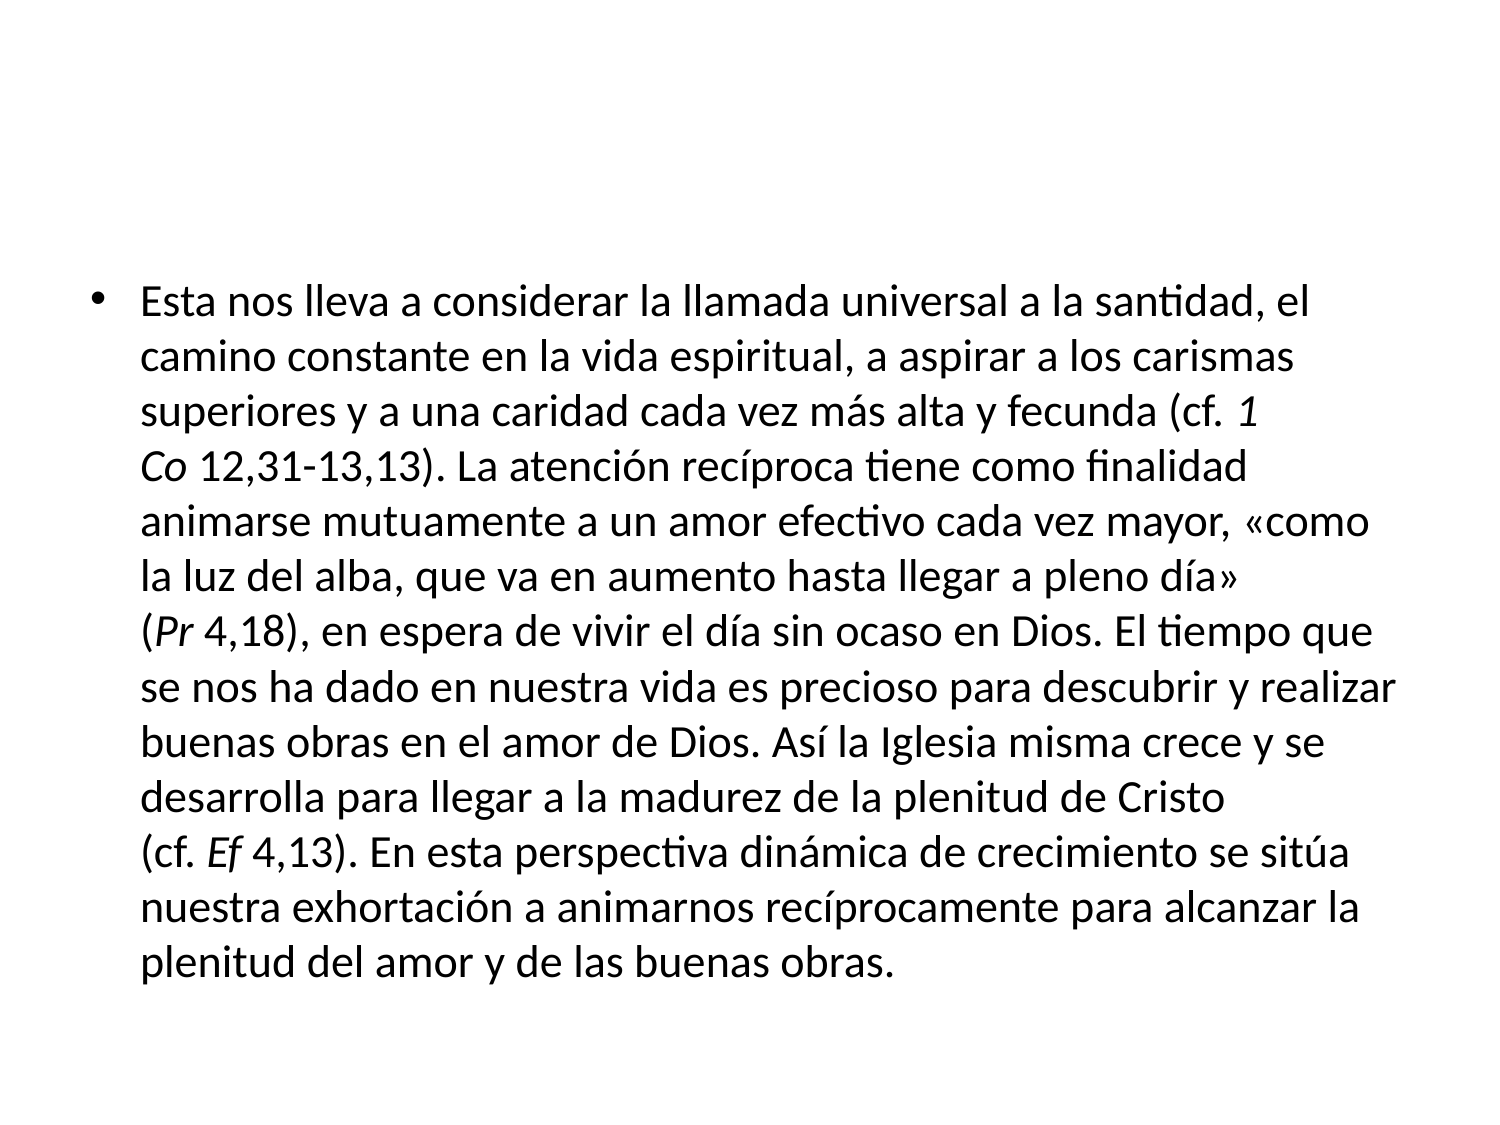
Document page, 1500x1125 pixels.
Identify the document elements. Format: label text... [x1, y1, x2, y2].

list Esta nos lleva a considerar la llamada universal a la santidad, el camino constante en la vida espiritual, a aspirar a los carismas superiores y a una caridad cada vez más alta y fecunda (cf. 1 Co 12,31-13,13). La atención recíproca tiene como finalidad animarse mutuamente a un amor efectivo cada vez mayor, «como la luz del alba, que va en aumento hasta llegar a pleno día» (Pr 4,18), en espera de vivir el día sin ocaso en Dios. El tiempo que se nos ha dado en nuestra vida es precioso para descubrir y realizar buenas obras en el amor de Dios. Así la Iglesia misma crece y se desarrolla para llegar a la madurez de la plenitud de Cristo (cf. Ef 4,13). En esta perspectiva dinámica de crecimiento se sitúa nuestra exhortación a animarnos recíprocamente para alcanzar la plenitud del amor y de las buenas obras. [75, 262, 1425, 1005]
